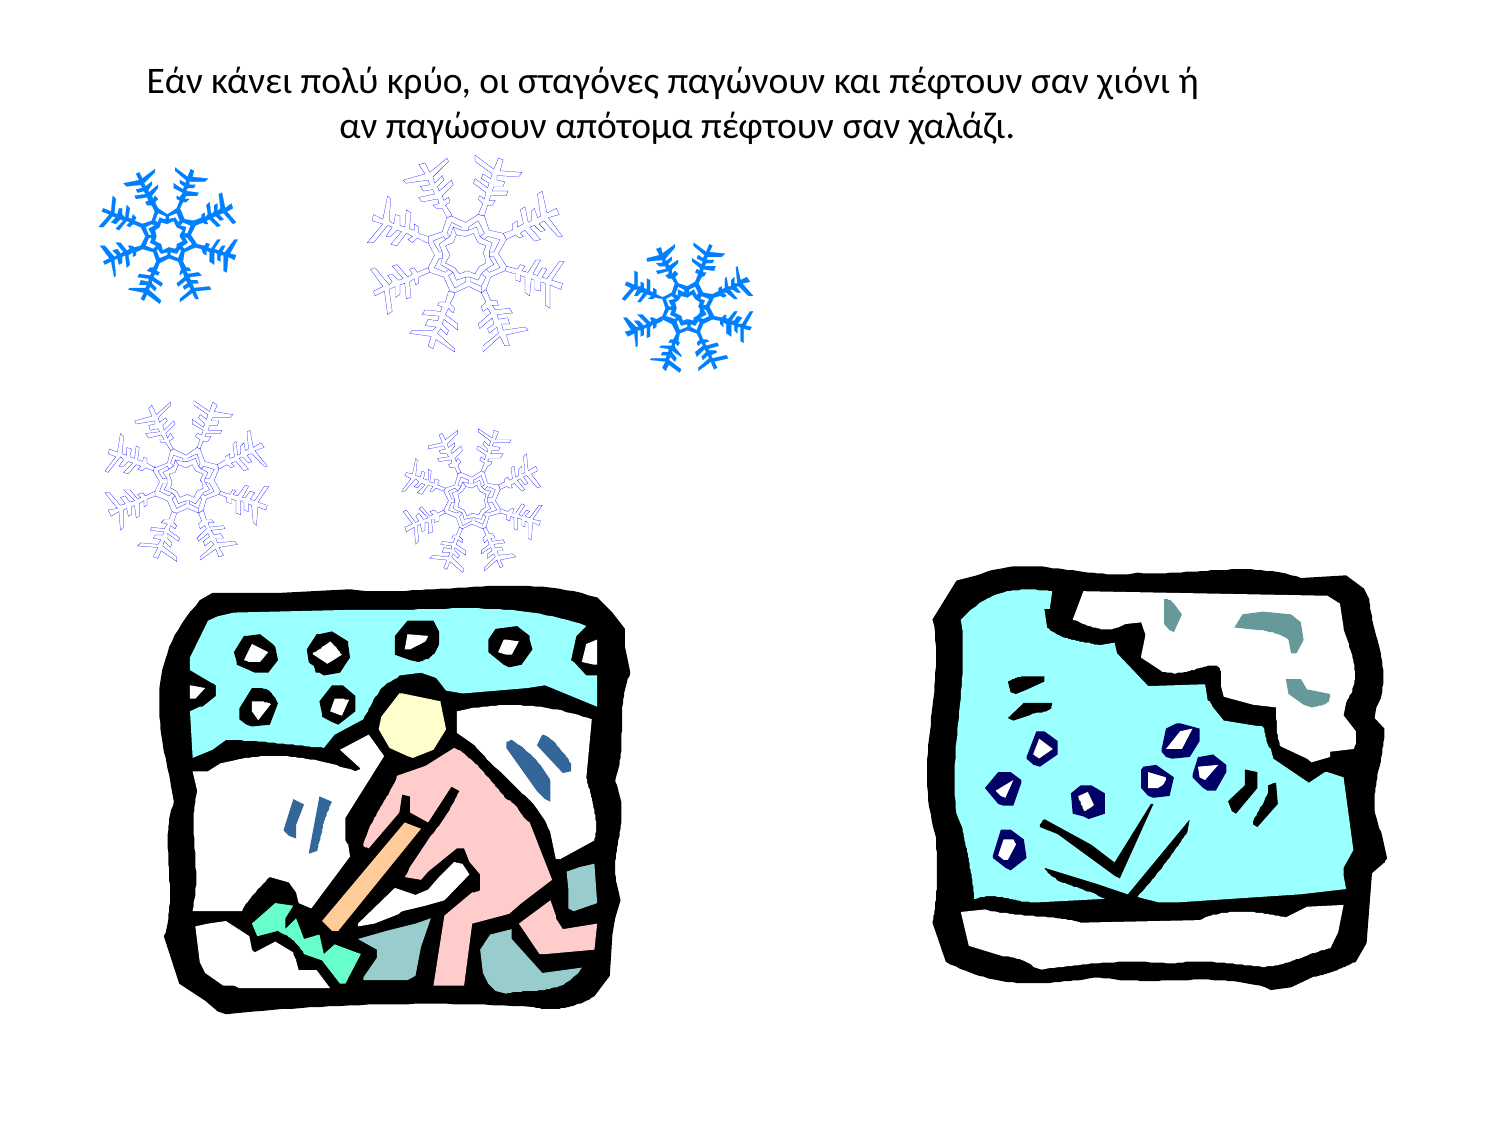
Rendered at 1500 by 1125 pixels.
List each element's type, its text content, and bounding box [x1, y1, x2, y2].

picture [926, 566, 1388, 991]
picture [98, 154, 757, 1015]
text_box Εάν κάνει πολύ κρύο, οι σταγόνες παγώνουν και πέφτουν σαν χιόνι ή αν παγώσουν απότομα πέφτουν σαν χαλάζι. [131, 49, 1224, 154]
